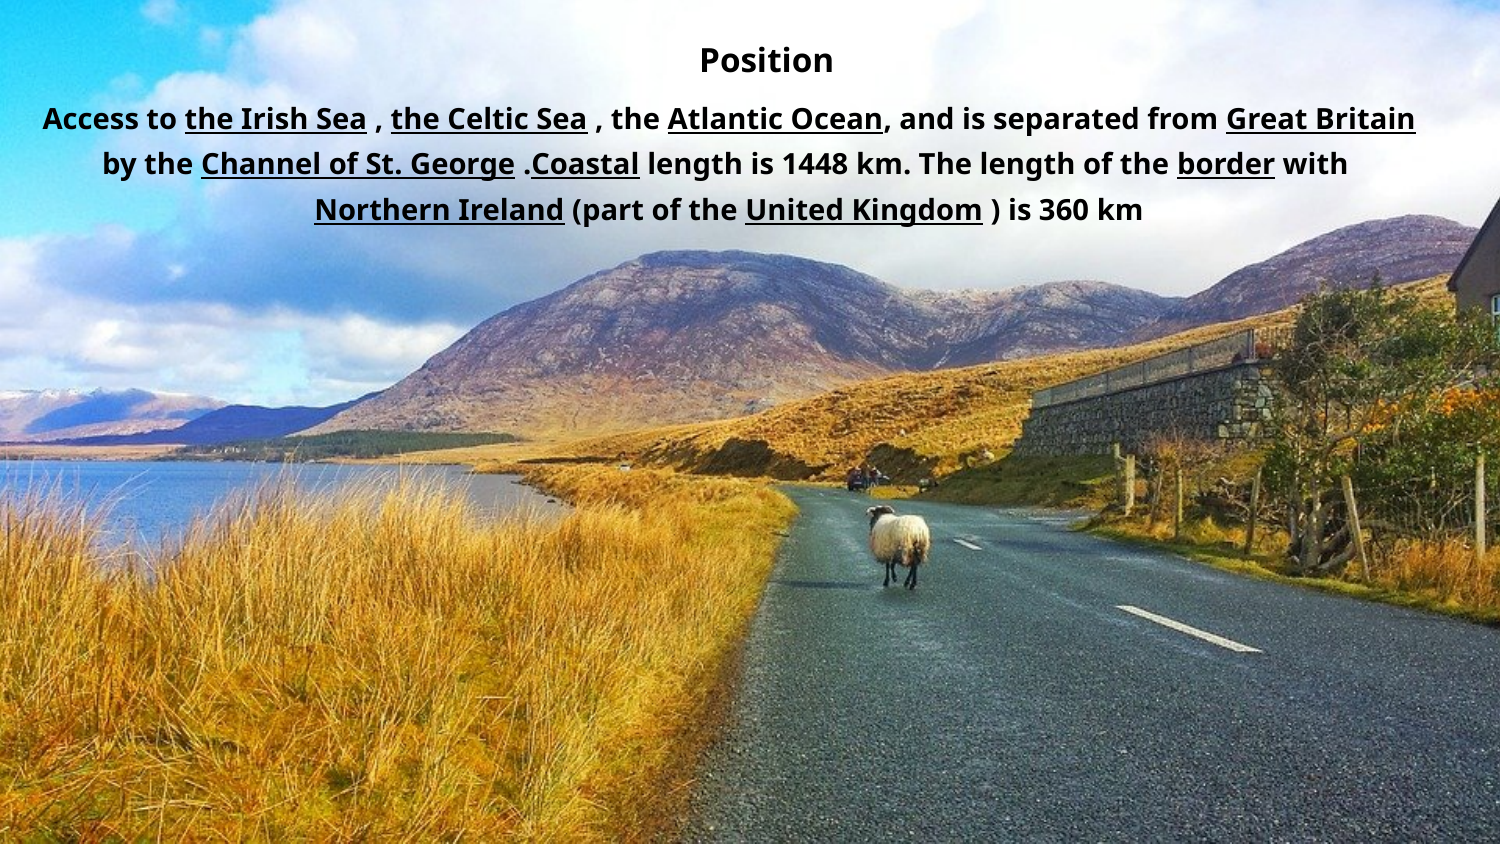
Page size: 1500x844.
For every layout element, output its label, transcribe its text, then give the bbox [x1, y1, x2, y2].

text_box Position Access to the Irish Sea , the Celtic Sea , the Atlantic Ocean, and is separated from Great Britain by the Channel of St. George .Coastal length is 1448 km. The length of the border with Northern Ireland (part of the United Kingdom ) is 360 km [21, 18, 1437, 350]
picture [0, 0, 1500, 844]
